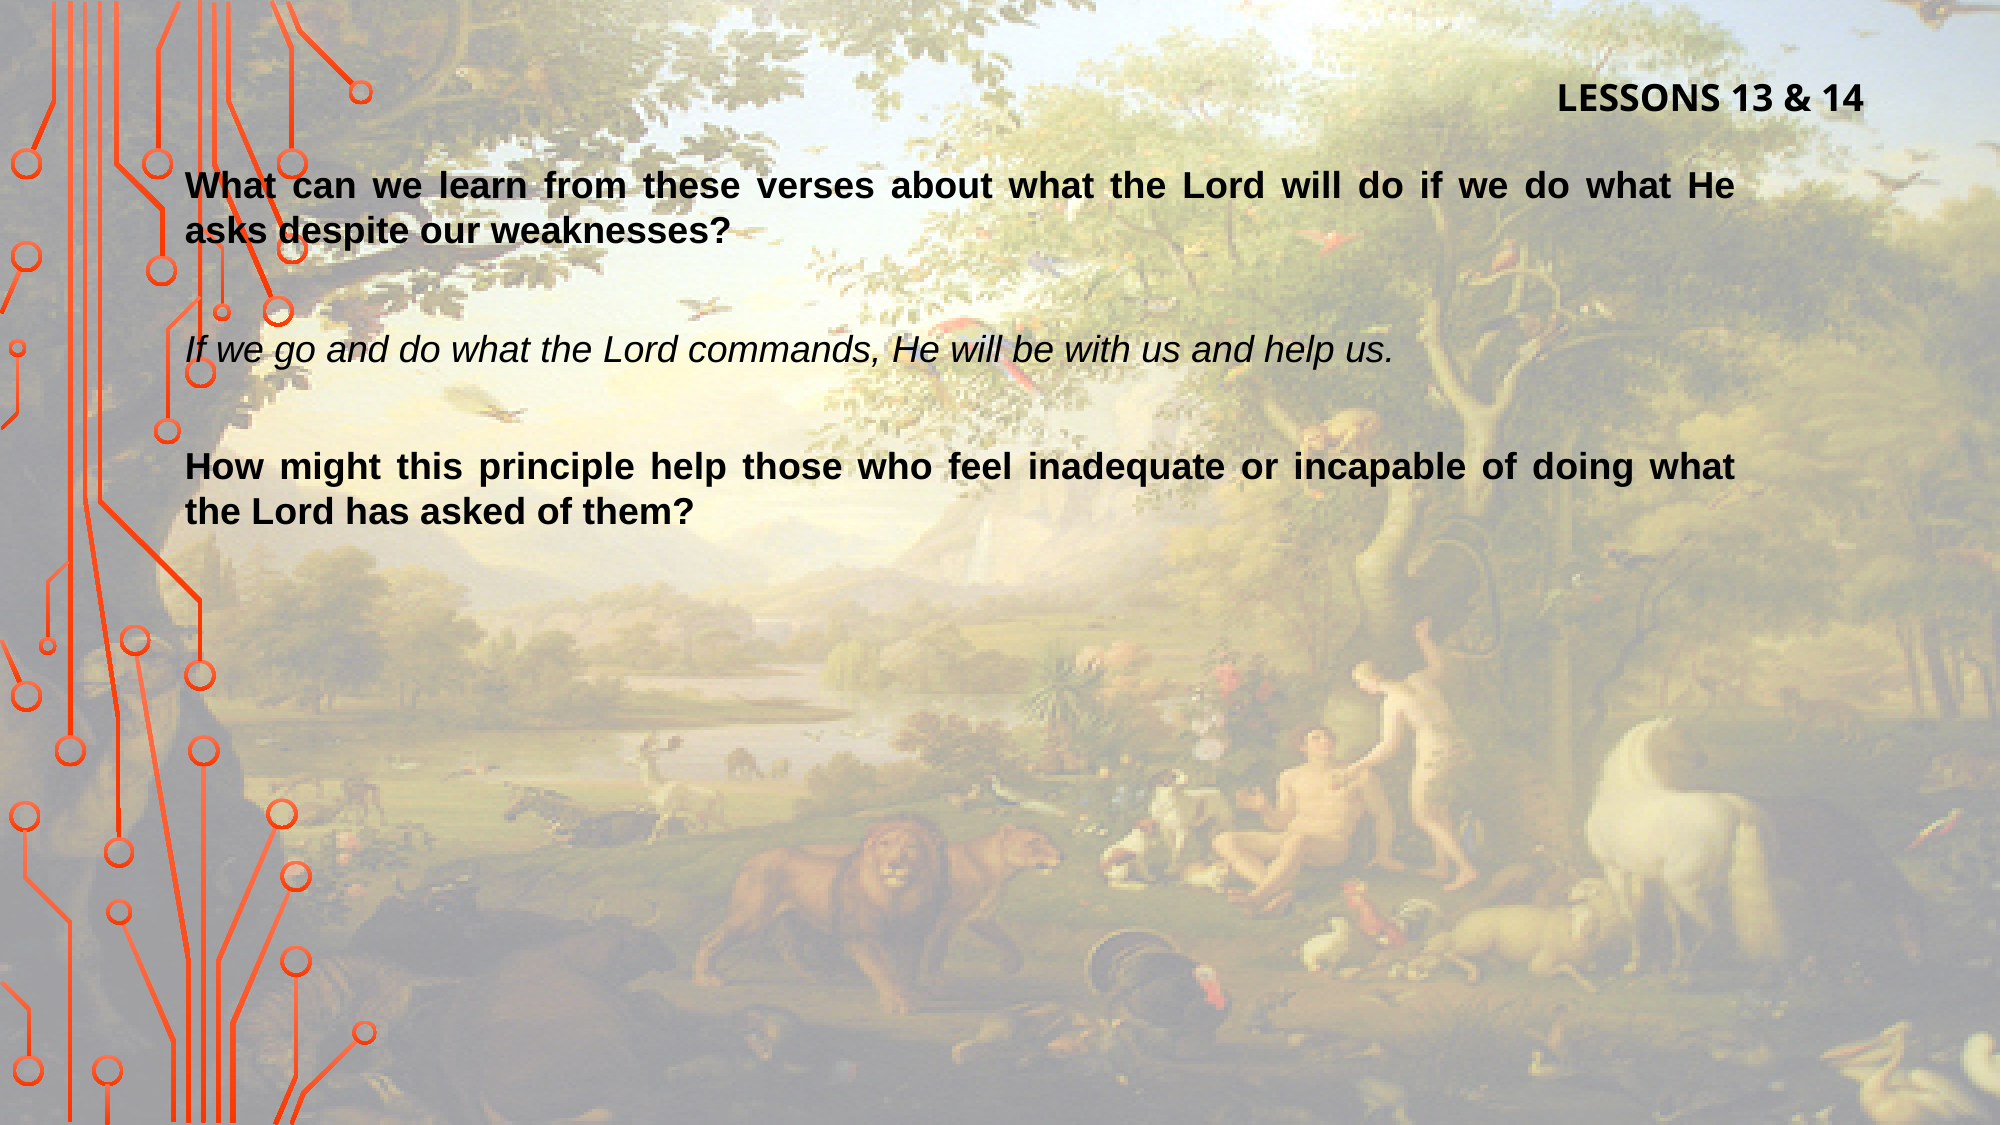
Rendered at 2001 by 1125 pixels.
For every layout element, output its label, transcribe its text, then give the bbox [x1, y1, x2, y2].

text_box If we go and do what the Lord commands, He will be with us and help us. [170, 317, 1422, 377]
text_box How might this principle help those who feel inadequate or incapable of doing what the Lord has asked of them? [170, 434, 1752, 540]
text_box What can we learn from these verses about what the Lord will do if we do what He asks despite our weaknesses? [170, 154, 1752, 259]
text_box LESSONS 13 & 14 [1541, 66, 1898, 190]
